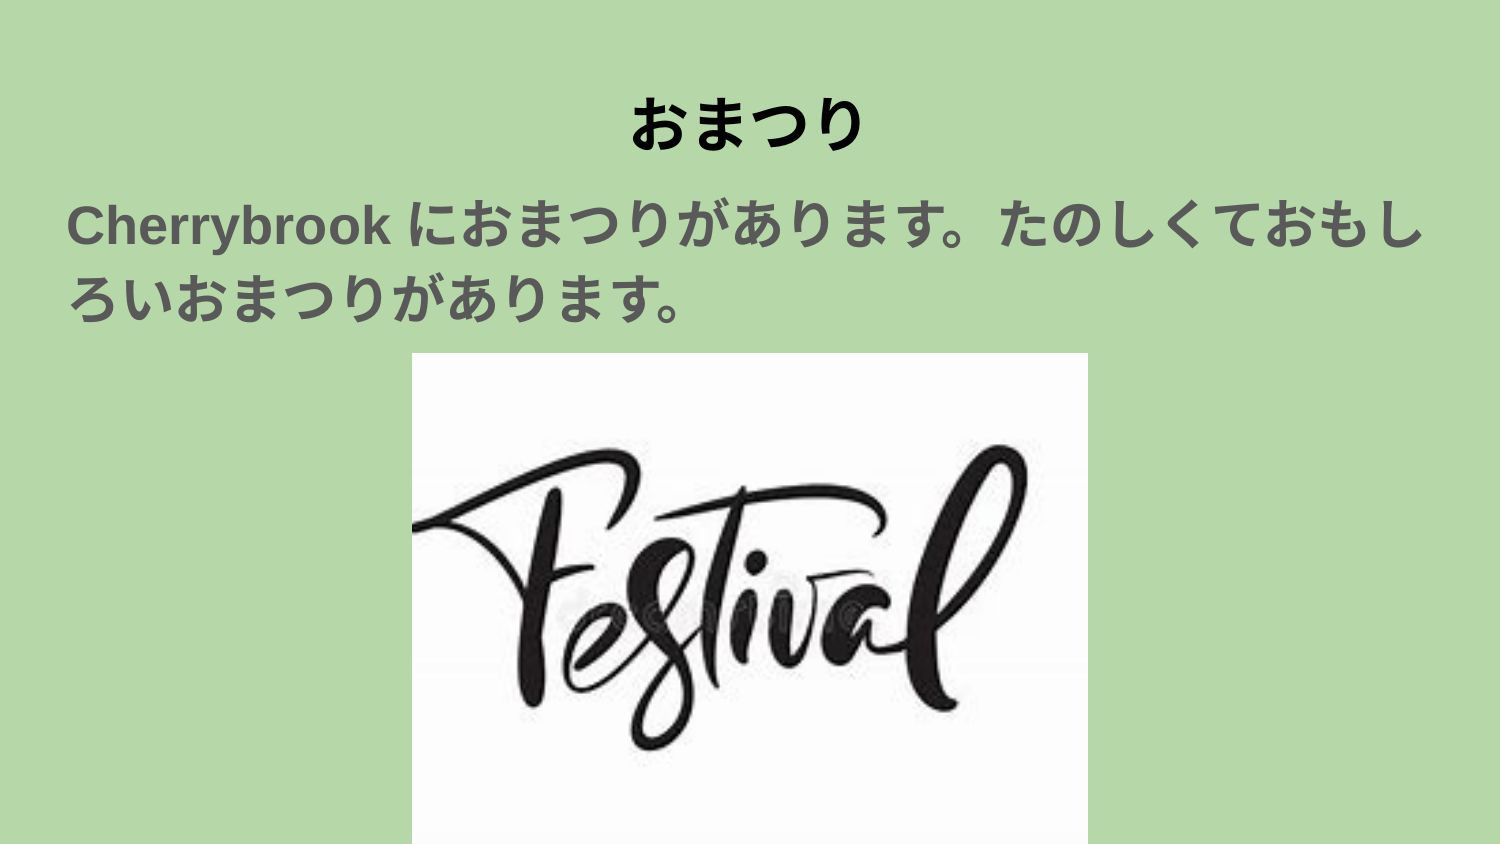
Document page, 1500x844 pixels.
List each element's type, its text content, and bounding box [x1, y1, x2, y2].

title おまつり [51, 71, 1449, 166]
picture [411, 352, 1089, 844]
list Cherrybrookにおまつりがあります。たのしくておもしろいおまつりがあります。 [51, 166, 1449, 726]
